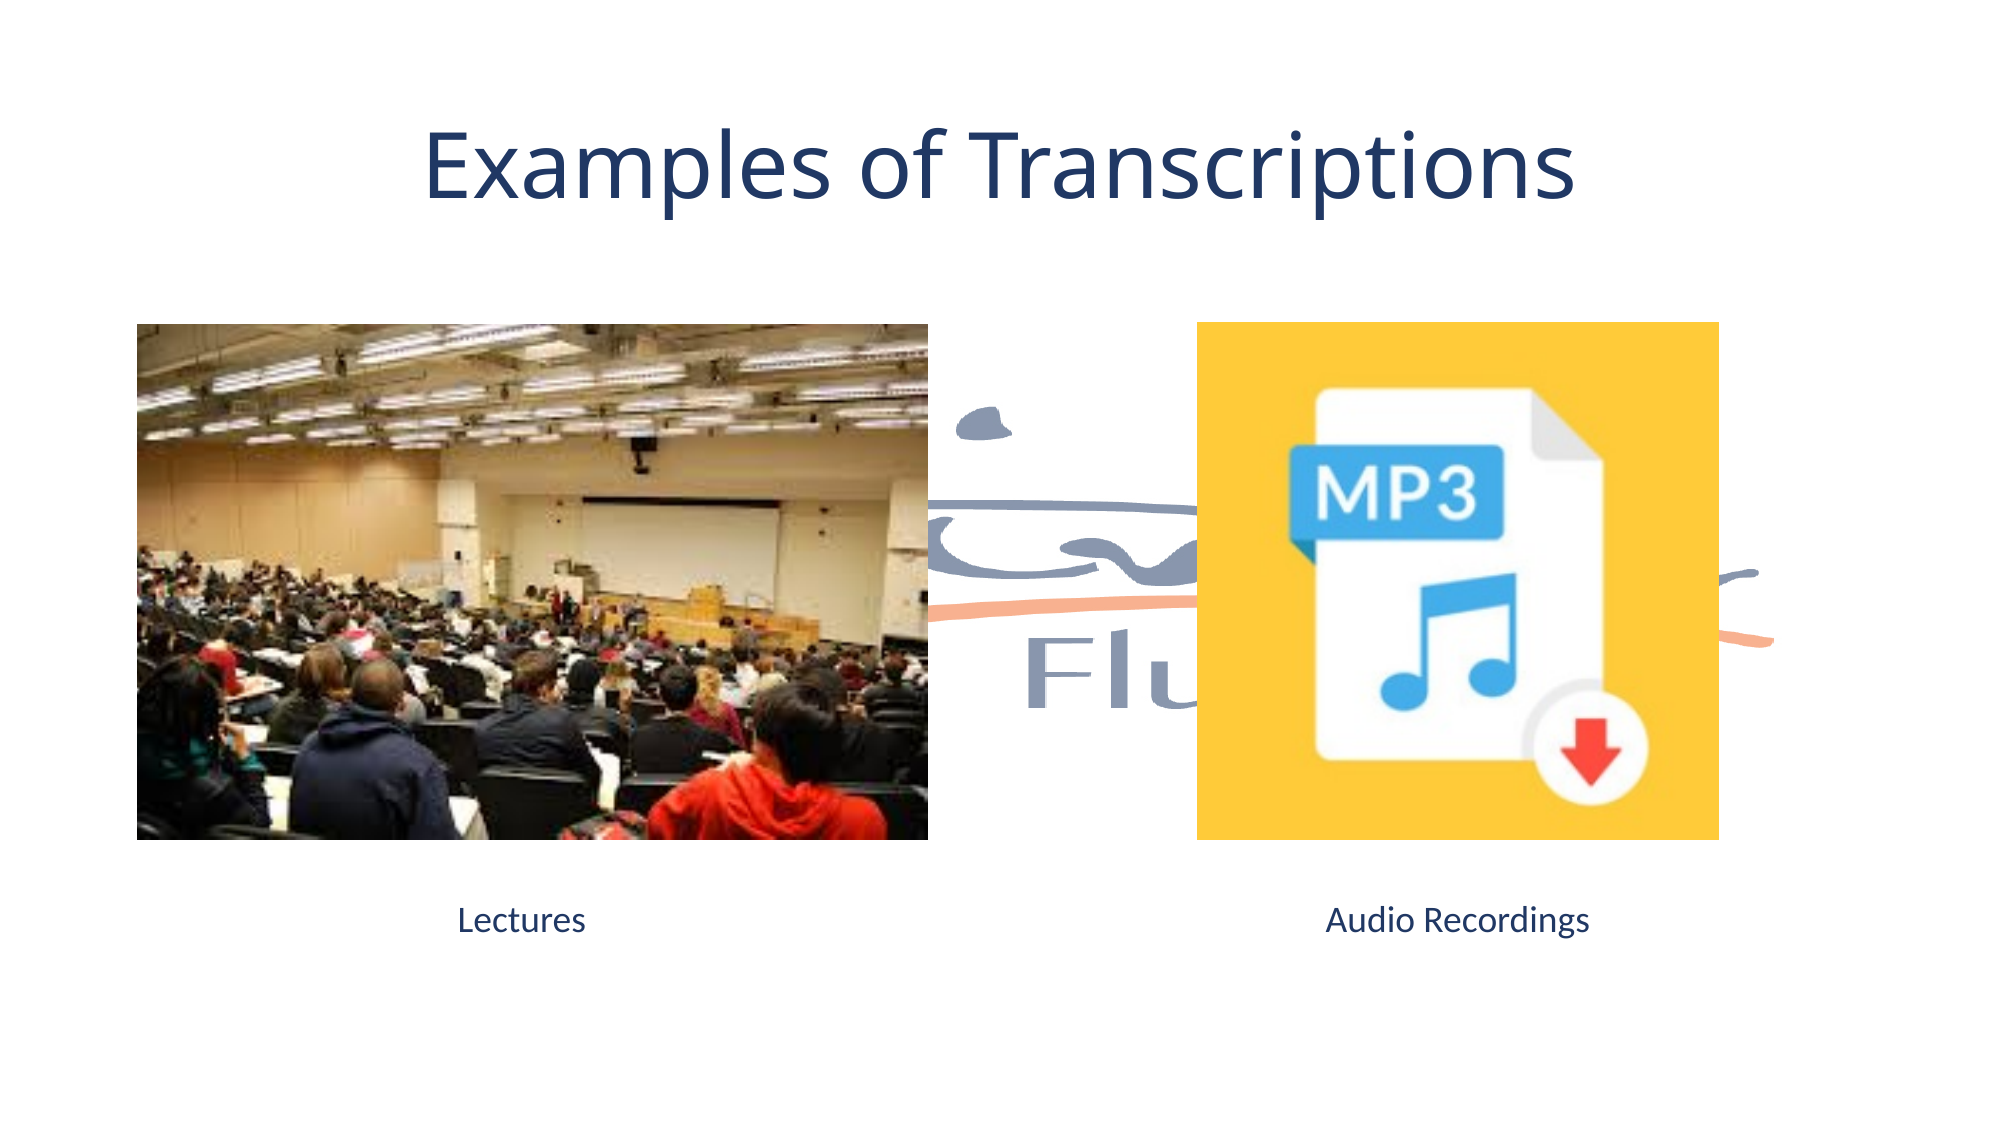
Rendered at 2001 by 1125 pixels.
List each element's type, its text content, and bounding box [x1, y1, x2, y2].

text_box Audio Recordings [1053, 887, 1863, 947]
picture [1197, 322, 1719, 840]
picture [137, 325, 928, 840]
text_box Lectures [117, 887, 927, 947]
title Examples of Transcriptions [137, 59, 1863, 278]
